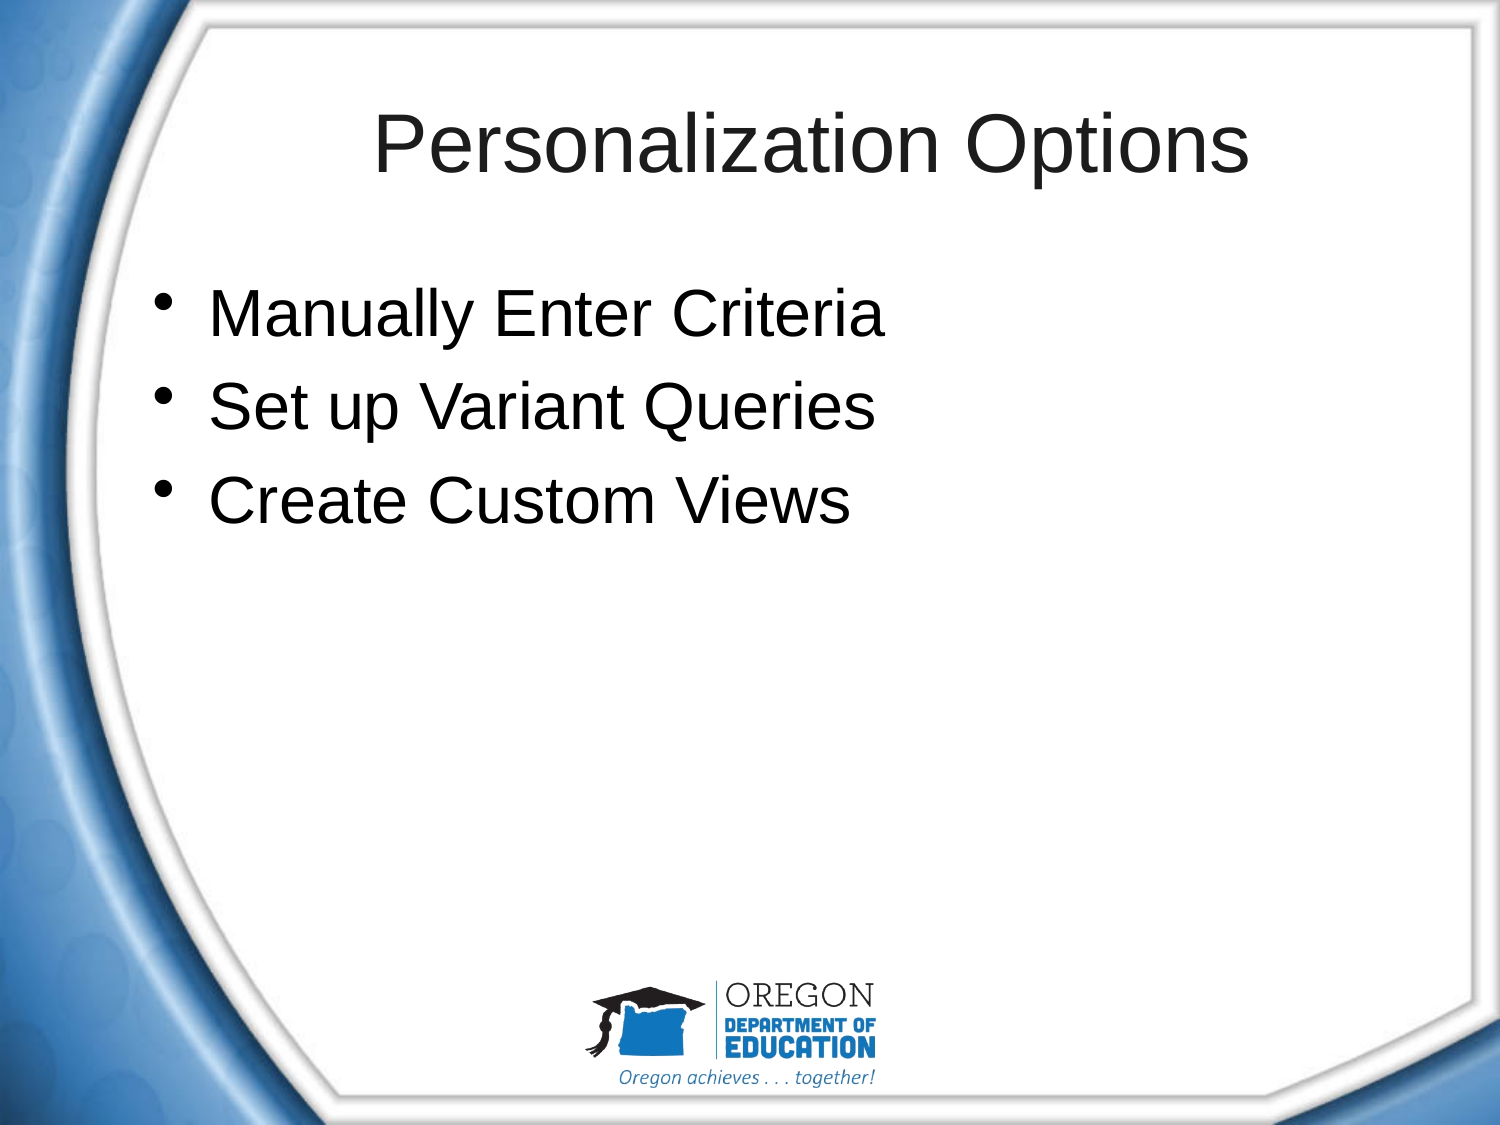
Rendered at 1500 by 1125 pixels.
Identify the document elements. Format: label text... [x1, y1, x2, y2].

list Manually Enter Criteria Set up Variant Queries Create Custom Views [137, 262, 1488, 963]
title Personalization Options [137, 45, 1488, 233]
picture [0, 0, 1500, 1125]
